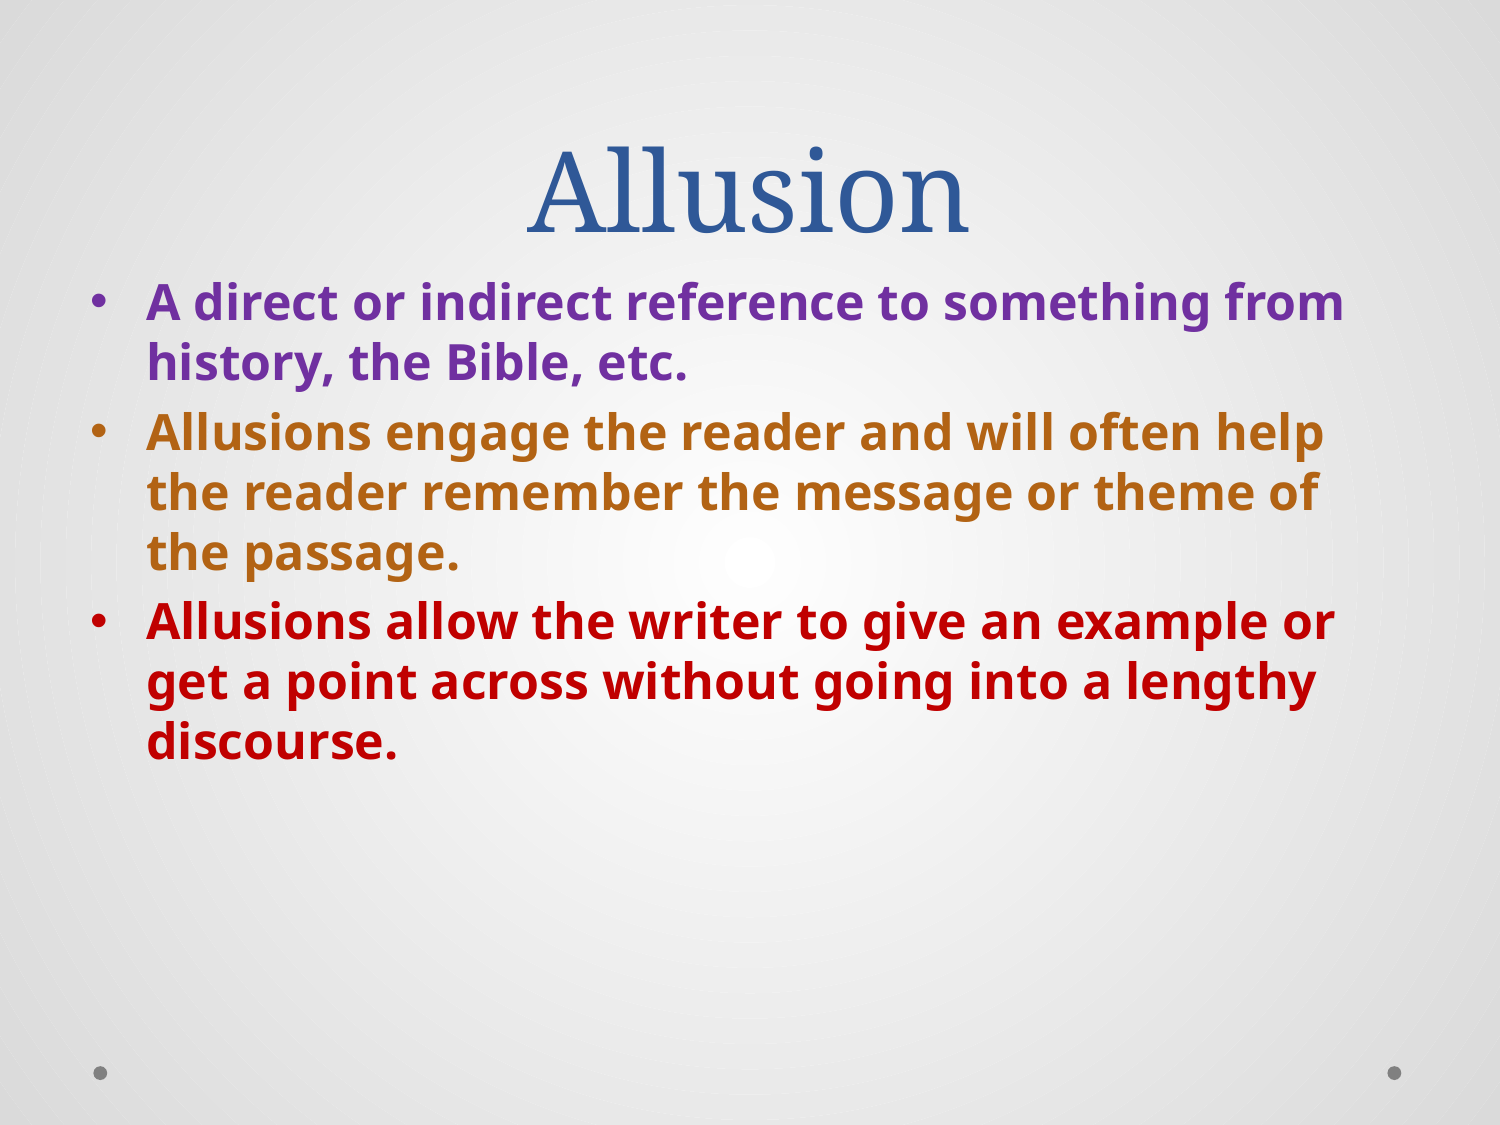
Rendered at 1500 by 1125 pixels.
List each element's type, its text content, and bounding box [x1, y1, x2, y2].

list A direct or indirect reference to something from history, the Bible, etc. Allusions engage the reader and will often help the reader remember the message or theme of the passage. Allusions allow the writer to give an example or get a point across without going into a lengthy discourse. [75, 262, 1425, 1005]
title Allusion [75, 0, 1425, 262]
